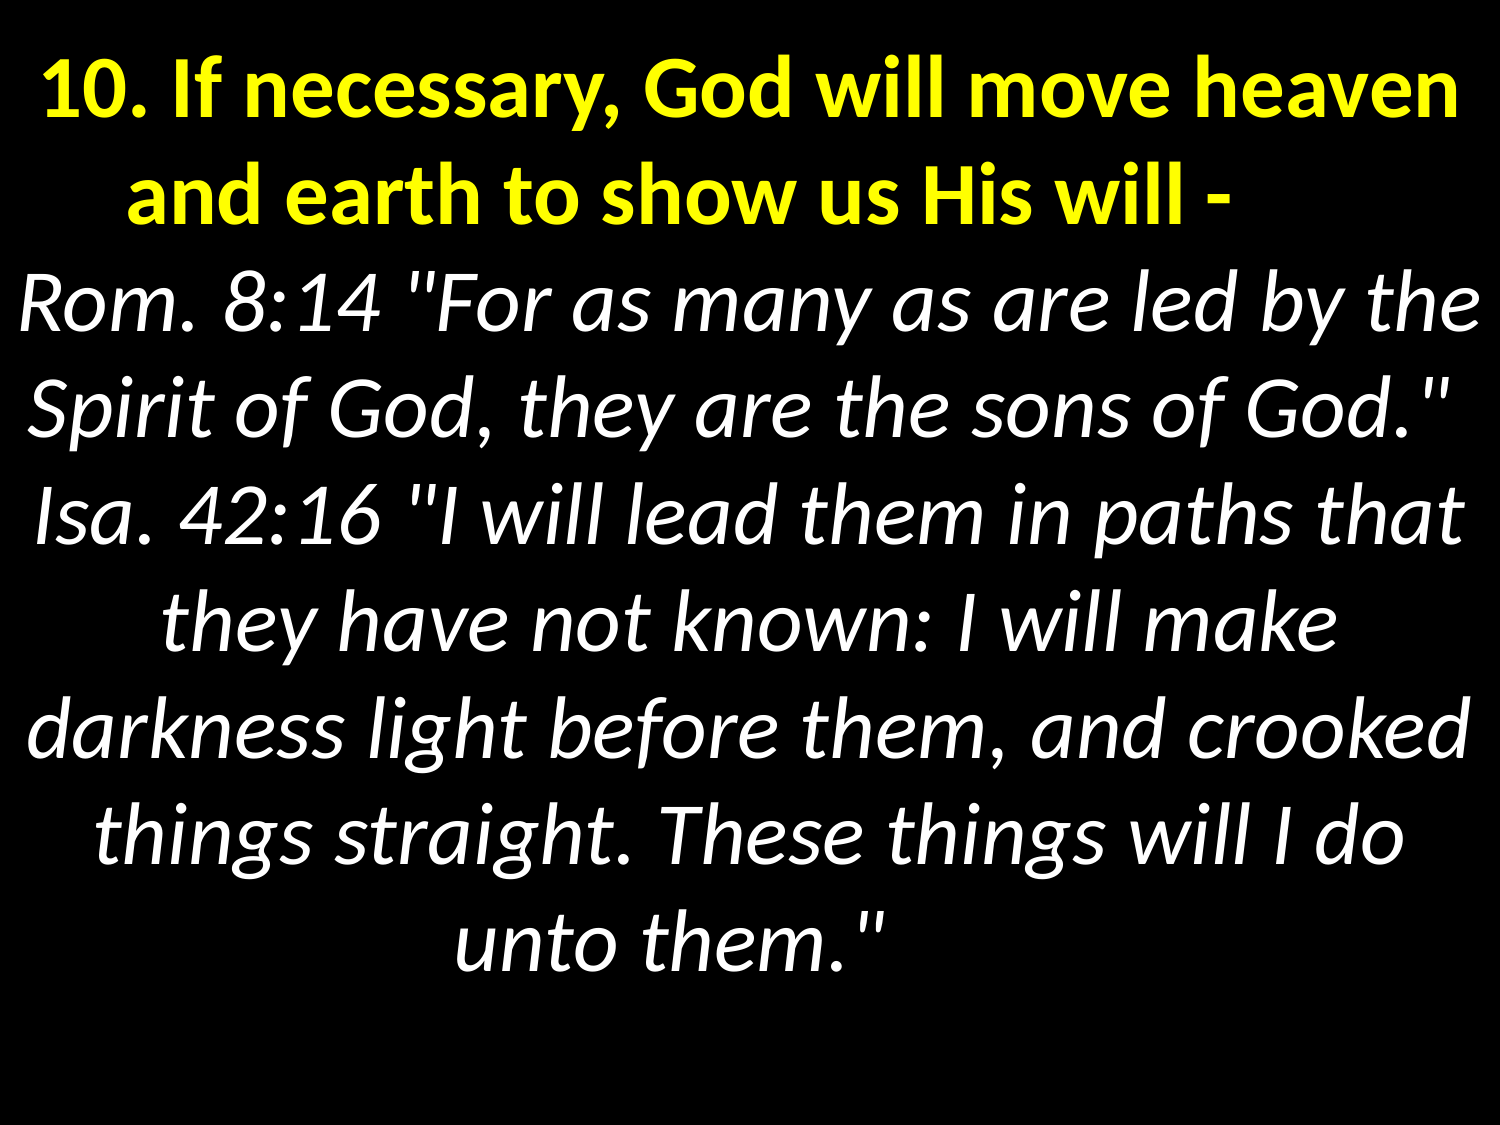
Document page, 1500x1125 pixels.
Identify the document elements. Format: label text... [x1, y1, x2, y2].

title 10. If necessary, God will move heaven and earth to show us His will - Rom. 8:14 "For as many as are led by the Spirit of God, they are the sons of God." Isa. 42:16 "I will lead them in paths that they have not known: I will make darkness light before them, and crooked things straight. These things will I do unto them." [0, 0, 1500, 1125]
